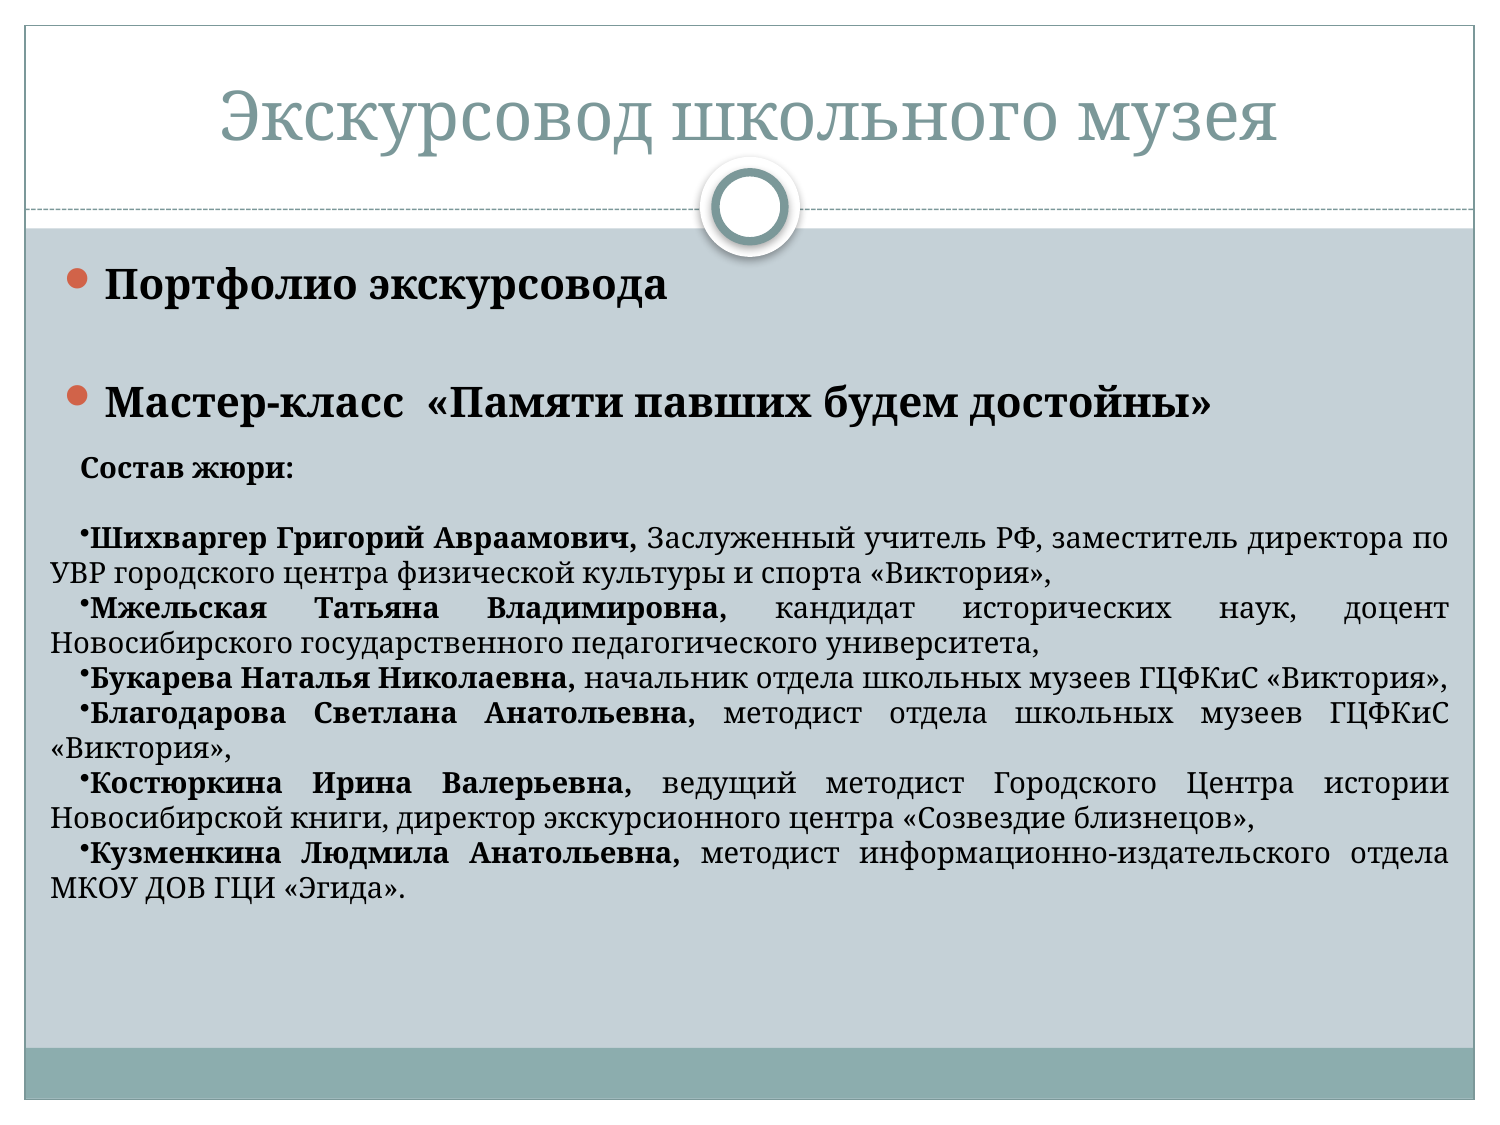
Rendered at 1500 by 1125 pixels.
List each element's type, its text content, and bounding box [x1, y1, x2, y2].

title Экскурсовод школьного музея [49, 37, 1450, 162]
text_box Состав жюри: Шихваргер Григорий Авраамович, Заслуженный учитель РФ, заместитель директора по УВР городского центра физической культуры и спорта «Виктория», Мжельская Татьяна Владимировна, кандидат исторических наук, доцент Новосибирского государственного педагогического университета, Букарева Наталья Николаевна, начальник отдела школьных музеев ГЦФКиС «Виктория», Благодарова Светлана Анатольевна, методист отдела школьных музеев ГЦФКиС «Виктория», Костюркина Ирина Валерьевна, ведущий методист Городского Центра истории Новосибирской книги, директор экскурсионного центра «Созвездие близнецов», Кузменкина Людмила Анатольевна, методист информационно-издательского отдела МКОУ ДОВ ГЦИ «Эгида». [35, 441, 1465, 912]
list Портфолио экскурсовода Мастер-класс «Памяти павших будем достойны» [49, 250, 1465, 434]
